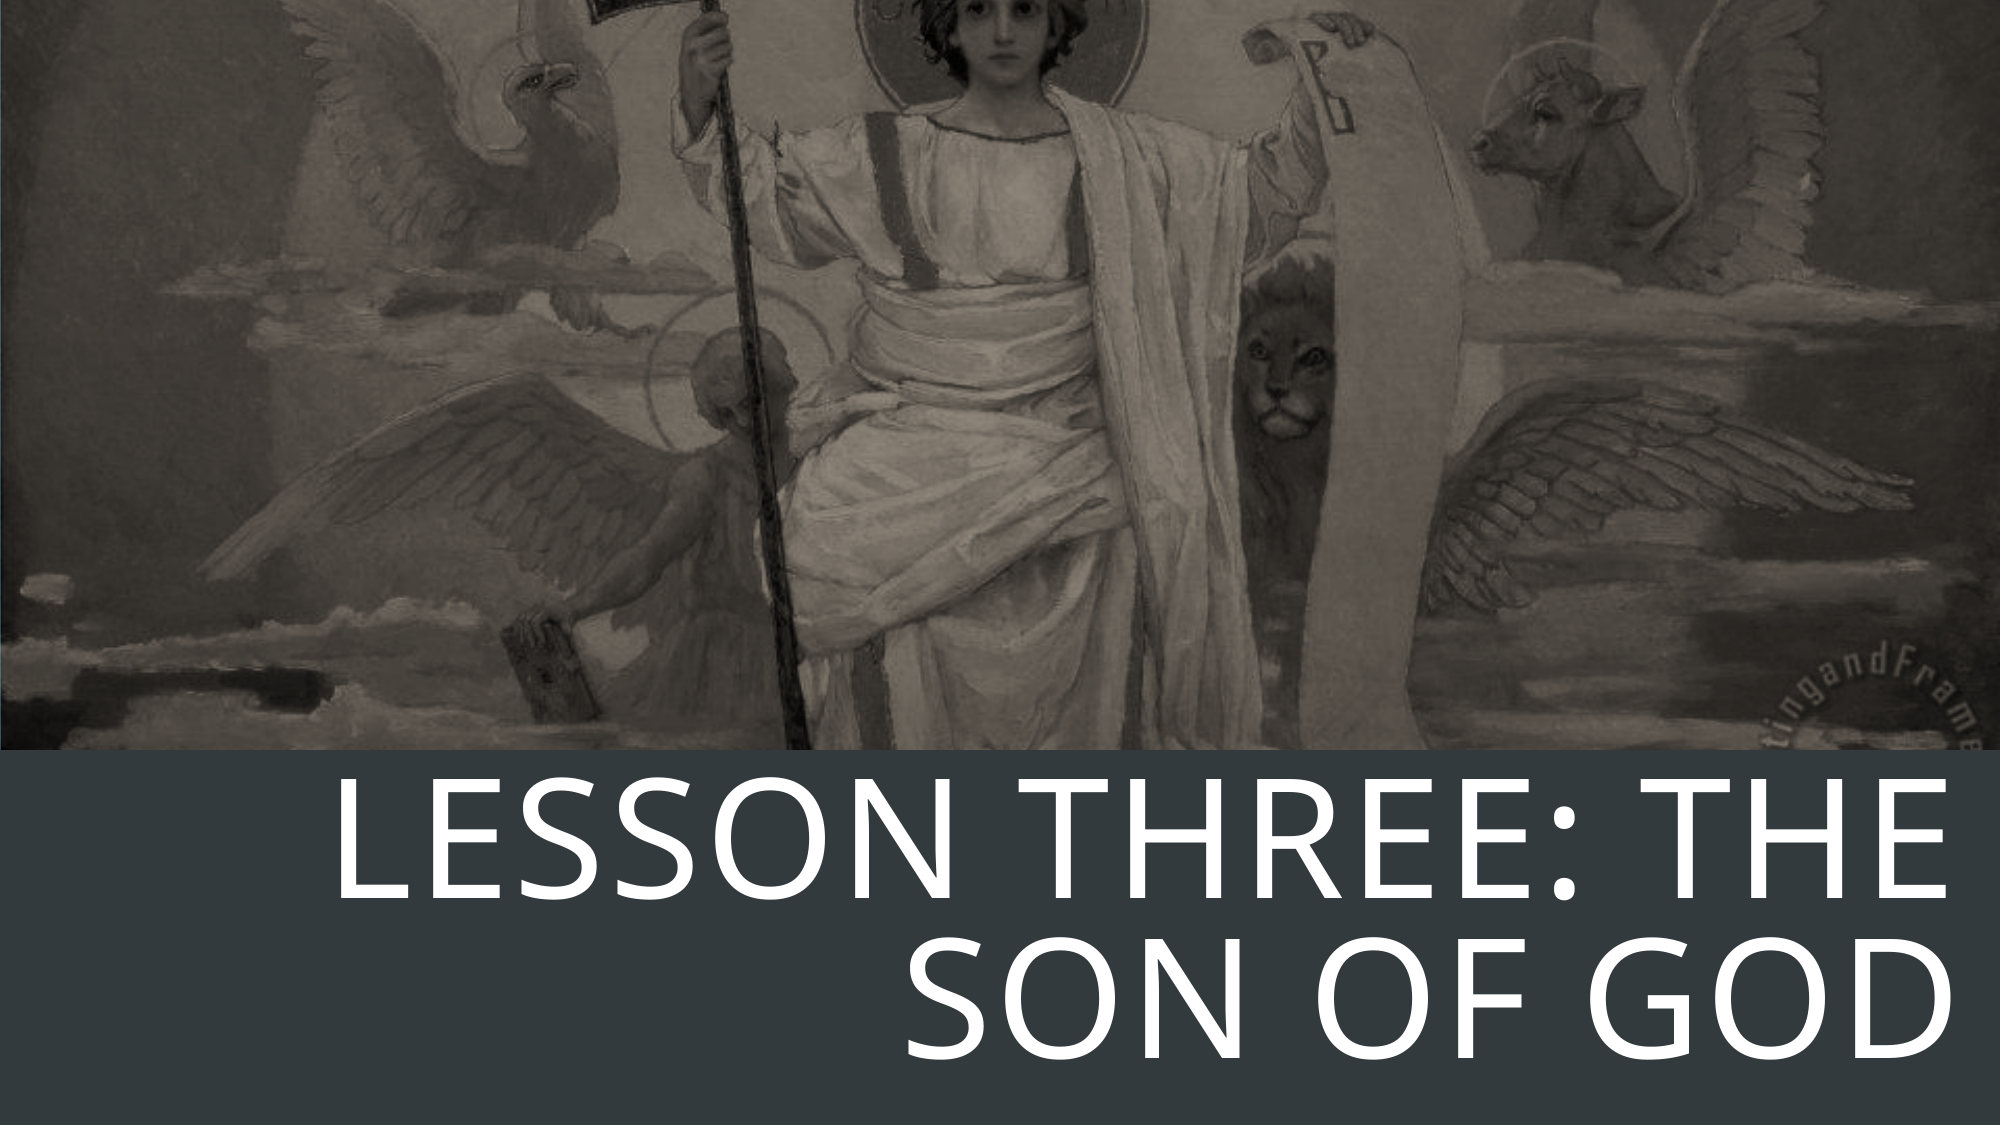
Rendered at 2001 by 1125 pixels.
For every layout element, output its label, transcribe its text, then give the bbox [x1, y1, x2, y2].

picture [0, 0, 2000, 751]
title Lesson THREE: The Son of God [71, 762, 1979, 1099]
